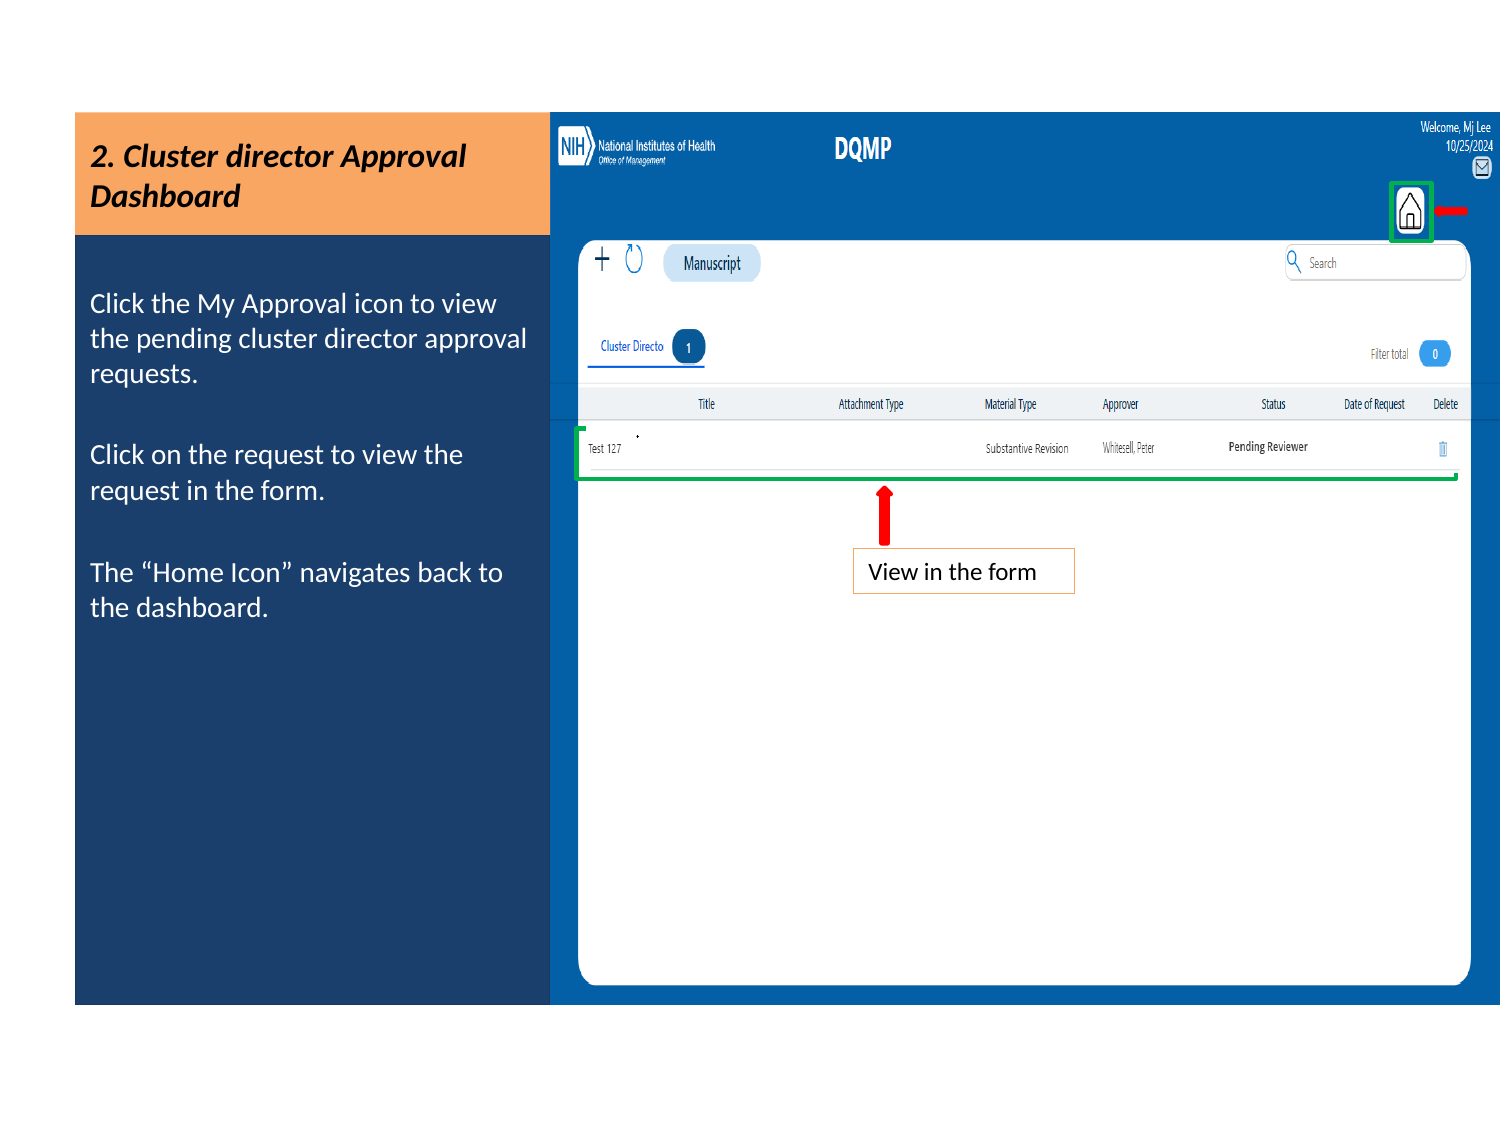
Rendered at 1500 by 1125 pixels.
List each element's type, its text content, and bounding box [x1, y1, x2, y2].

picture [549, 112, 1500, 1006]
list Click the My Approval icon to view the pending cluster director approval requests. Click on the request to view the request in the form. The “Home Icon” navigates back to the dashboard. [75, 235, 544, 1005]
title 2. Cluster director Approval Dashboard [75, 112, 547, 235]
